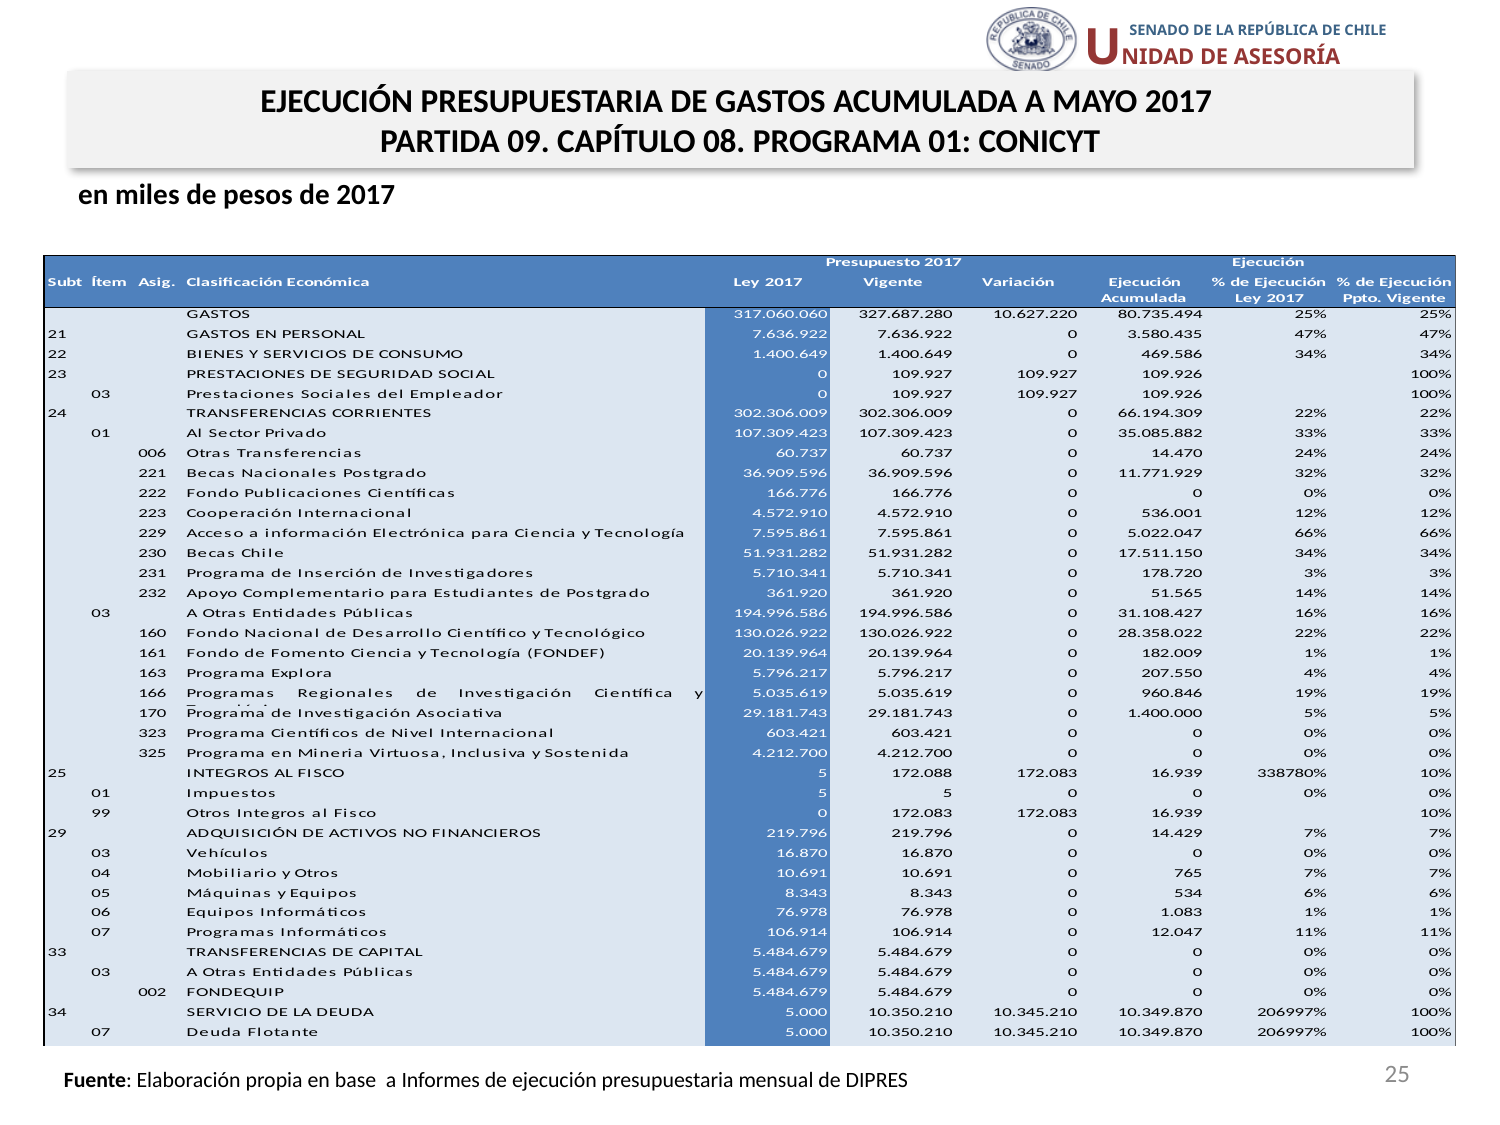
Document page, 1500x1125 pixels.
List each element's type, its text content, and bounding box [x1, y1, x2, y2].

text_box en miles de pesos de 2017 [63, 167, 1414, 212]
text_box EJECUCIÓN PRESUPUESTARIA DE GASTOS ACUMULADA A MAYO 2017 PARTIDA 09. CAPÍTULO 08. PROGRAMA 01: CONICYT [67, 71, 1414, 167]
picture [42, 255, 1458, 1047]
picture [986, 7, 1079, 71]
footer Fuente: Elaboración propia en base a Informes de ejecución presupuestaria mensual de DIPRES [48, 1058, 1428, 1119]
slide_number 25 [1074, 1055, 1425, 1103]
